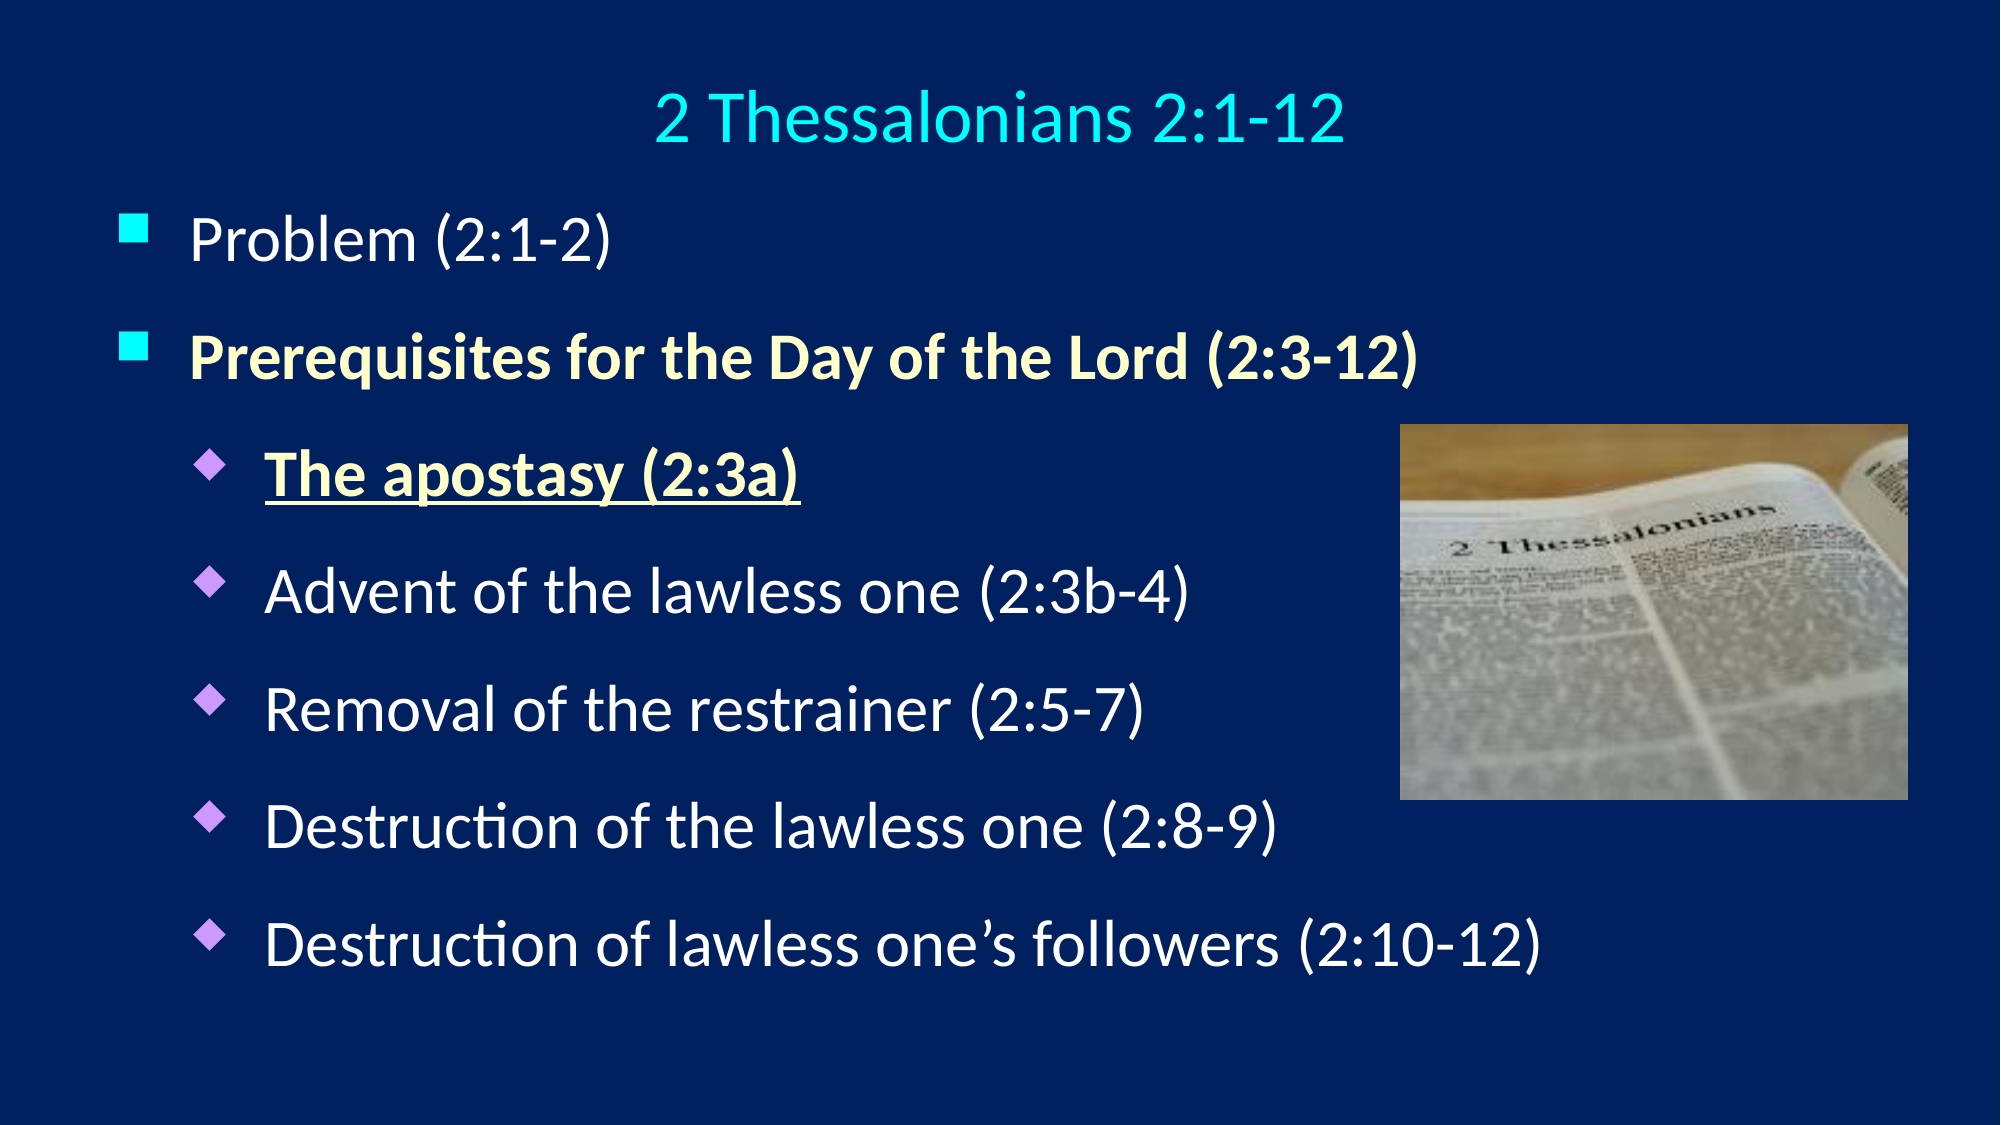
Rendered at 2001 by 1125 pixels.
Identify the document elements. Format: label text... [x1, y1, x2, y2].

list Problem (2:1-2) Prerequisites for the Day of the Lord (2:3-12) The apostasy (2:3a) Advent of the lawless one (2:3b-4) Removal of the restrainer (2:5-7) Destruction of the lawless one (2:8-9) Destruction of lawless one’s followers (2:10-12) [99, 187, 1751, 1013]
picture [1399, 424, 1908, 801]
title 2 Thessalonians 2:1-12 [556, 37, 1444, 187]
